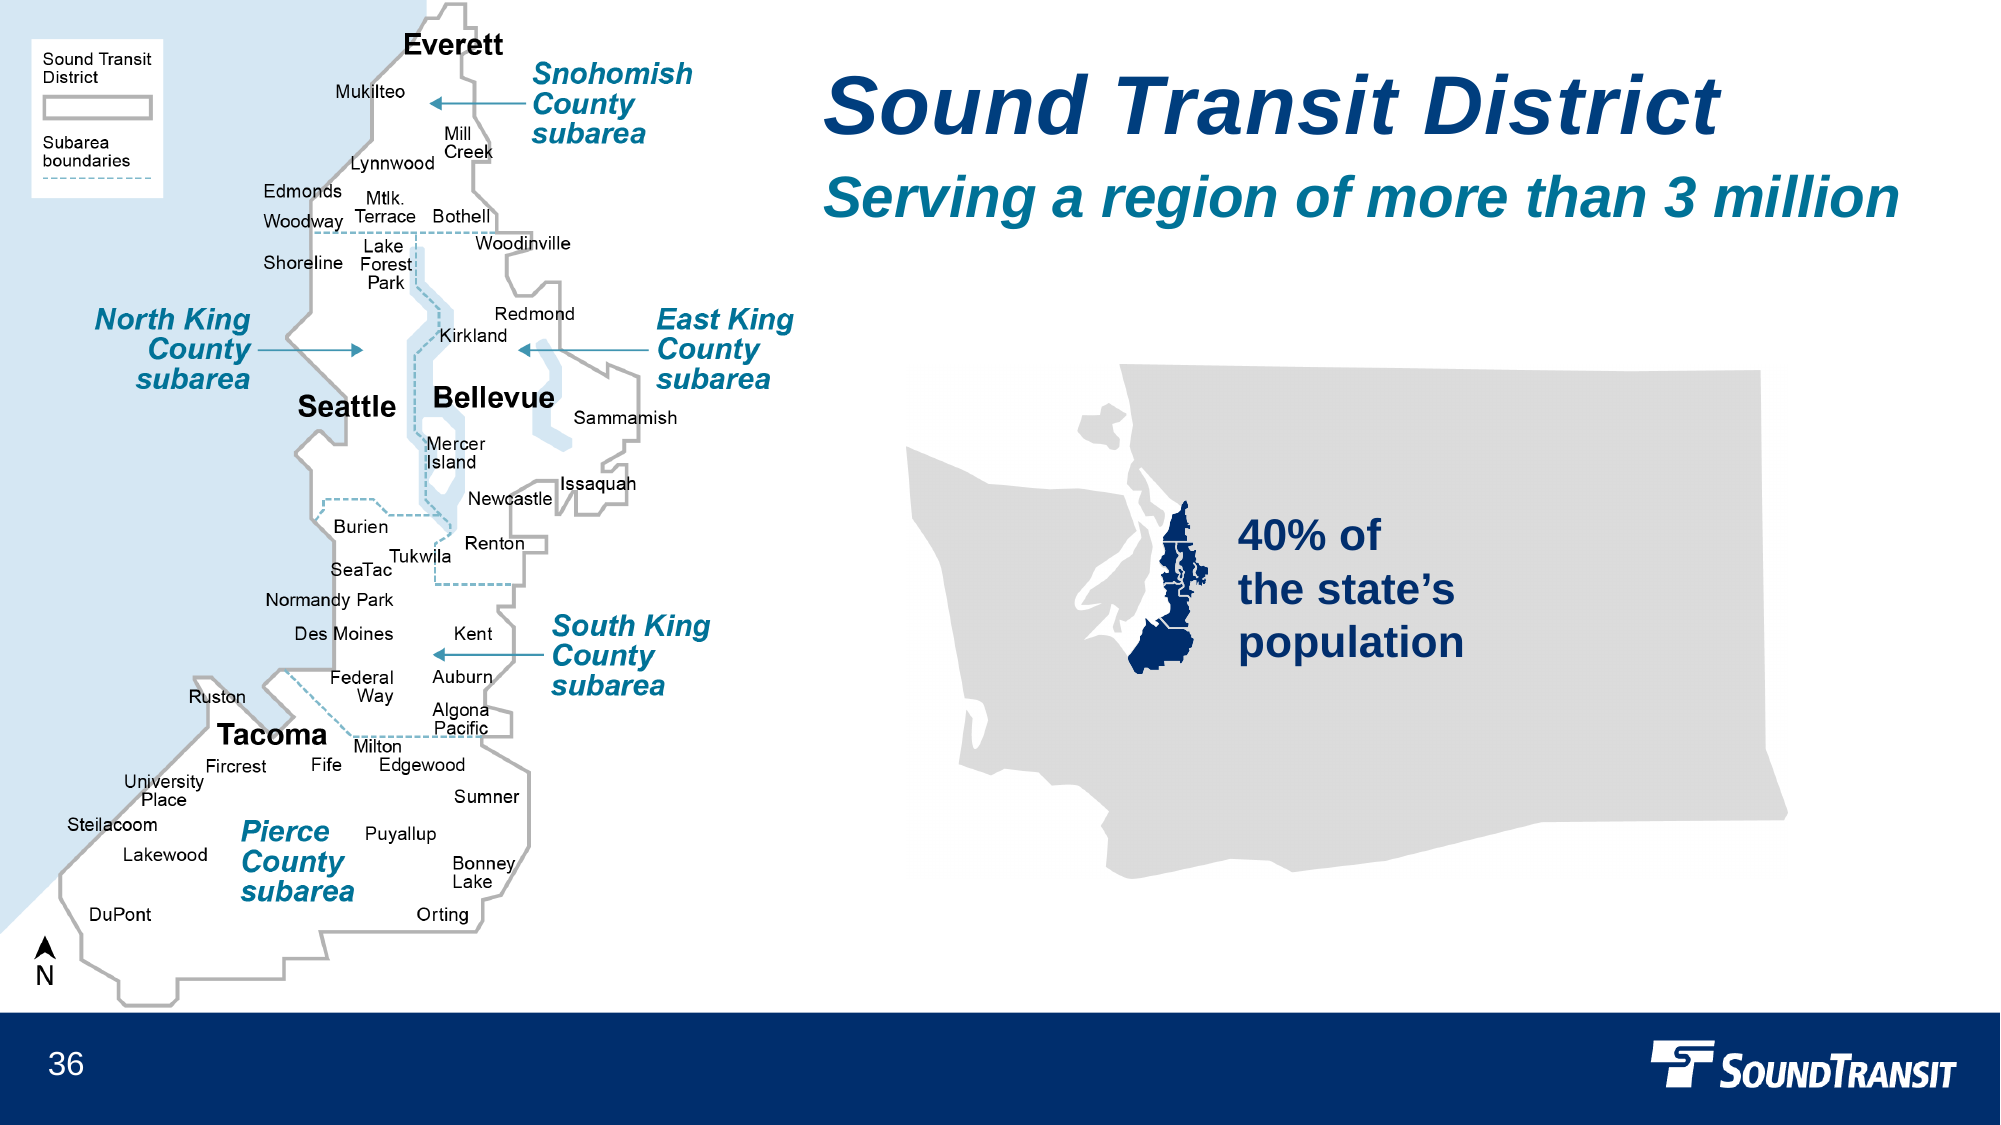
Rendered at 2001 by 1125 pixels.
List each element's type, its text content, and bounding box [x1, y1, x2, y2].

picture [0, 0, 809, 1011]
title Sound Transit District [813, 60, 1933, 196]
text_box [905, 364, 1788, 879]
text_box Serving a region of more than 3 million [813, 151, 1953, 307]
picture [1650, 1040, 1957, 1088]
